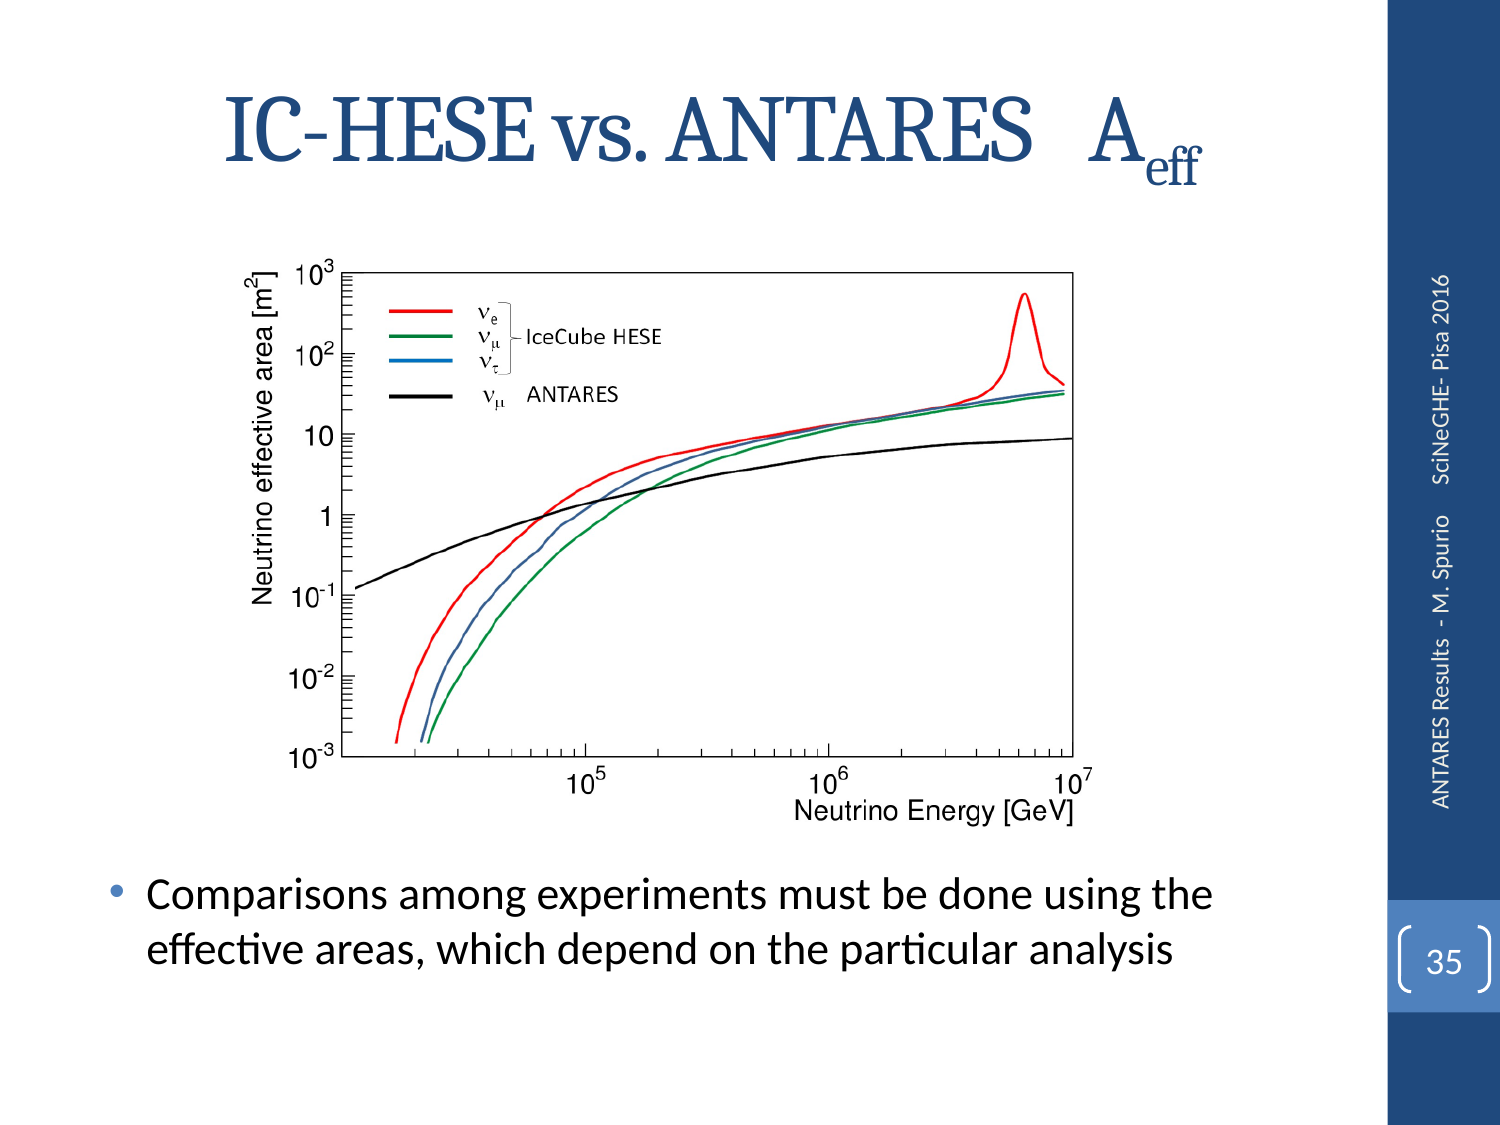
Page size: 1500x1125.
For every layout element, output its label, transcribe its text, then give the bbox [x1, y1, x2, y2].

slide_number 35 [1397, 925, 1492, 994]
text_box Comparisons among experiments must be done using the effective areas, which depend on the particular analysis [75, 856, 1369, 1125]
footer ANTARES Results - M. Spurio [1408, 500, 1469, 889]
title IC-HESE vs. ANTARES Aeff [55, 37, 1369, 225]
slide_number SciNeGHE- Pisa 2016 [1408, 100, 1469, 500]
picture [204, 244, 1107, 843]
